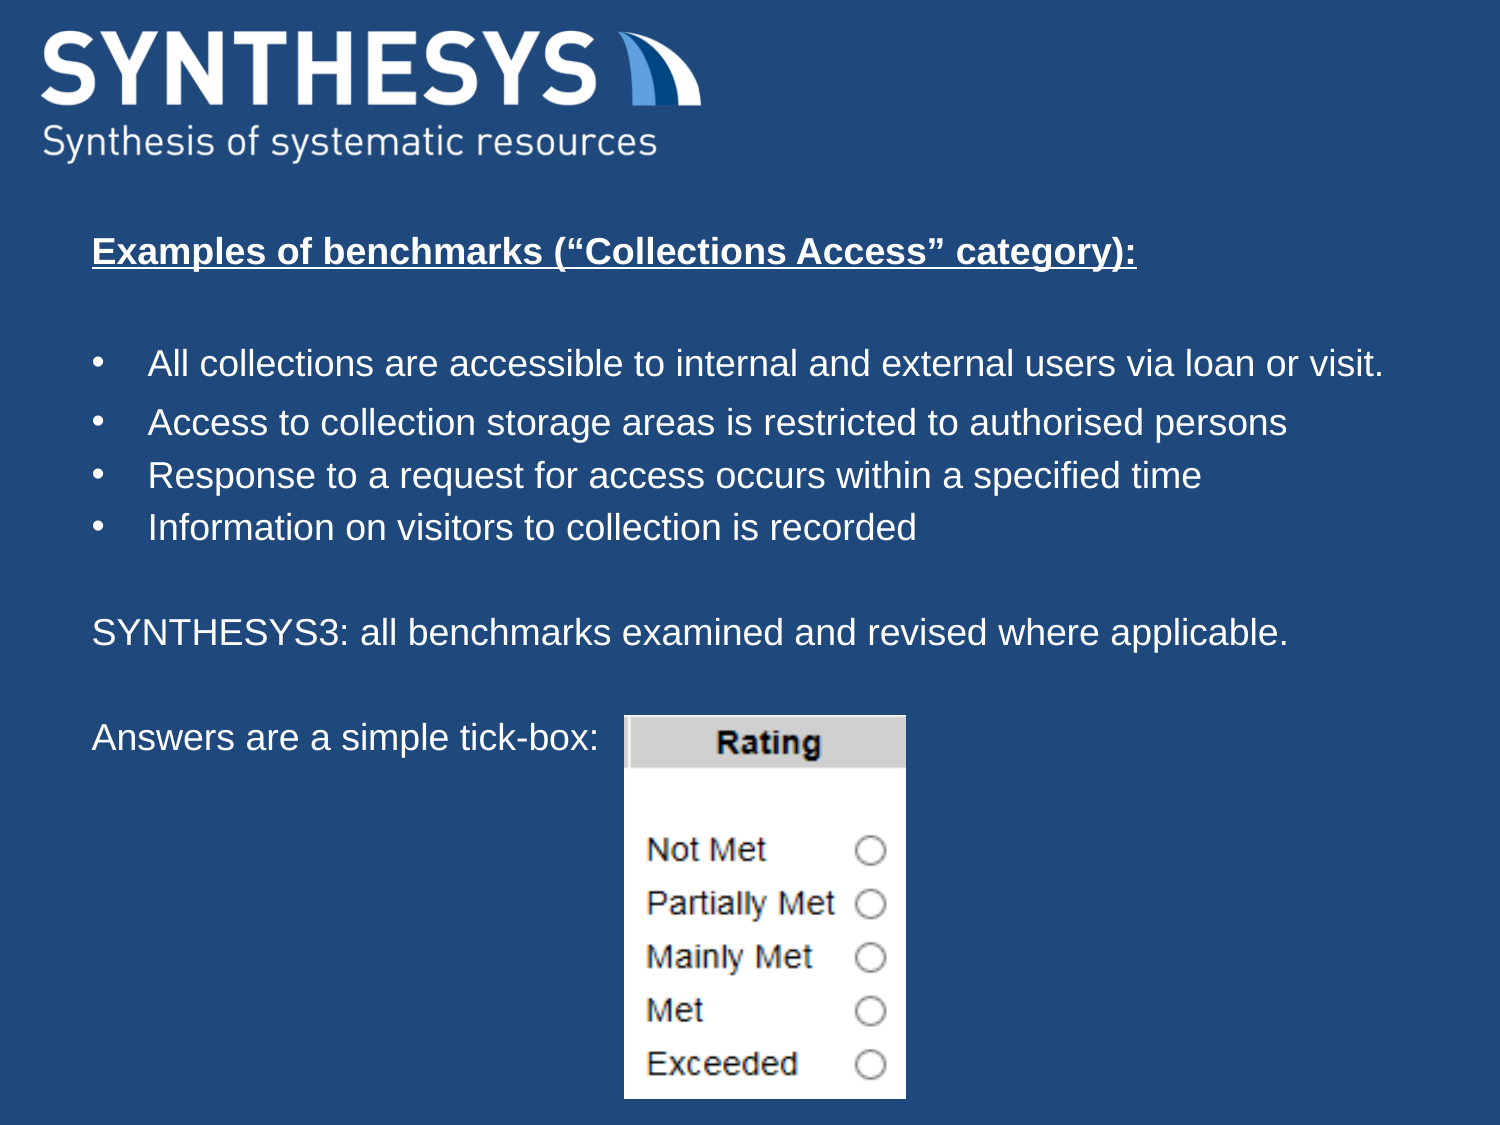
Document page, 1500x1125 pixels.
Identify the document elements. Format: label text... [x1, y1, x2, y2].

picture [40, 30, 704, 166]
picture [624, 715, 906, 1100]
list Examples of benchmarks (“Collections Access” category): All collections are accessible to internal and external users via loan or visit. Access to collection storage areas is restricted to authorised persons Response to a request for access occurs within a specified time Information on visitors to collection is recorded SYNTHESYS3: all benchmarks examined and revised where applicable. Answers are a simple tick-box: [76, 219, 1436, 988]
